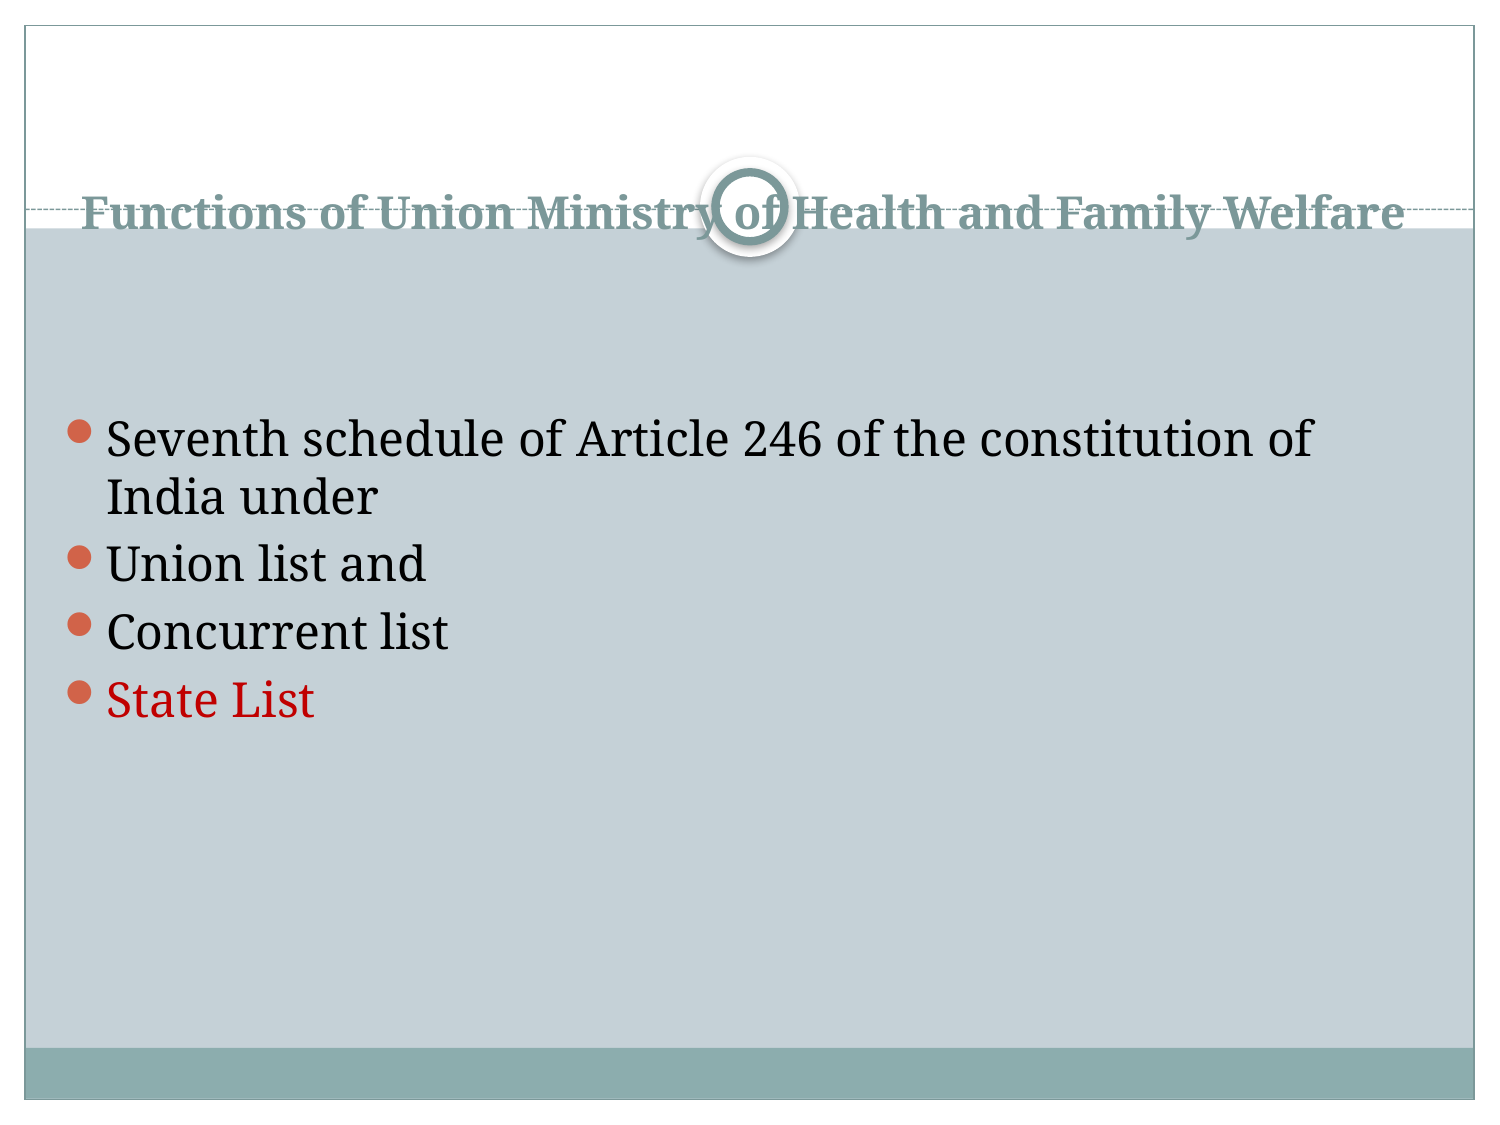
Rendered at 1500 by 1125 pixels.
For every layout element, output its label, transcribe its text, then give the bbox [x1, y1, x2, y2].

title Functions of Union Ministry of Health and Family Welfare [49, 175, 1450, 300]
list Seventh schedule of Article 246 of the constitution of India under Union list and Concurrent list State List [49, 400, 1445, 738]
